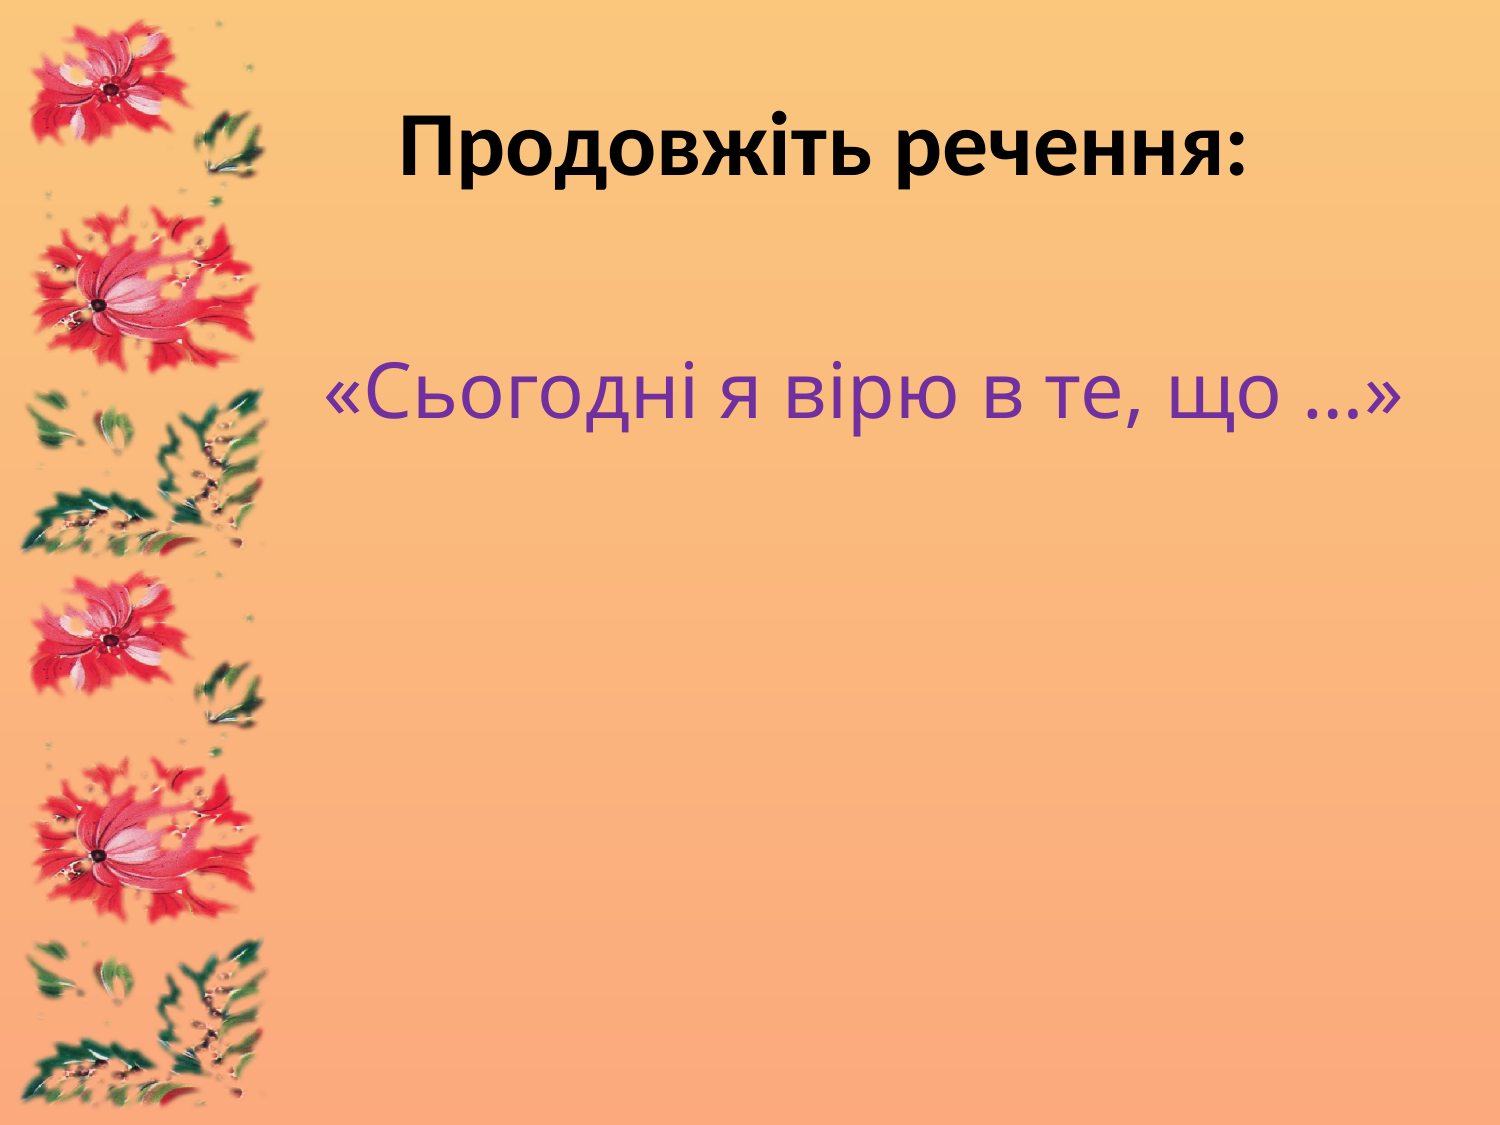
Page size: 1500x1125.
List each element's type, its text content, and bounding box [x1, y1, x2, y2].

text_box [0, 0, 294, 1125]
list «Сьогодні я вірю в те, що …» [298, 262, 1425, 528]
title Продовжіть речення: [298, 45, 1425, 233]
